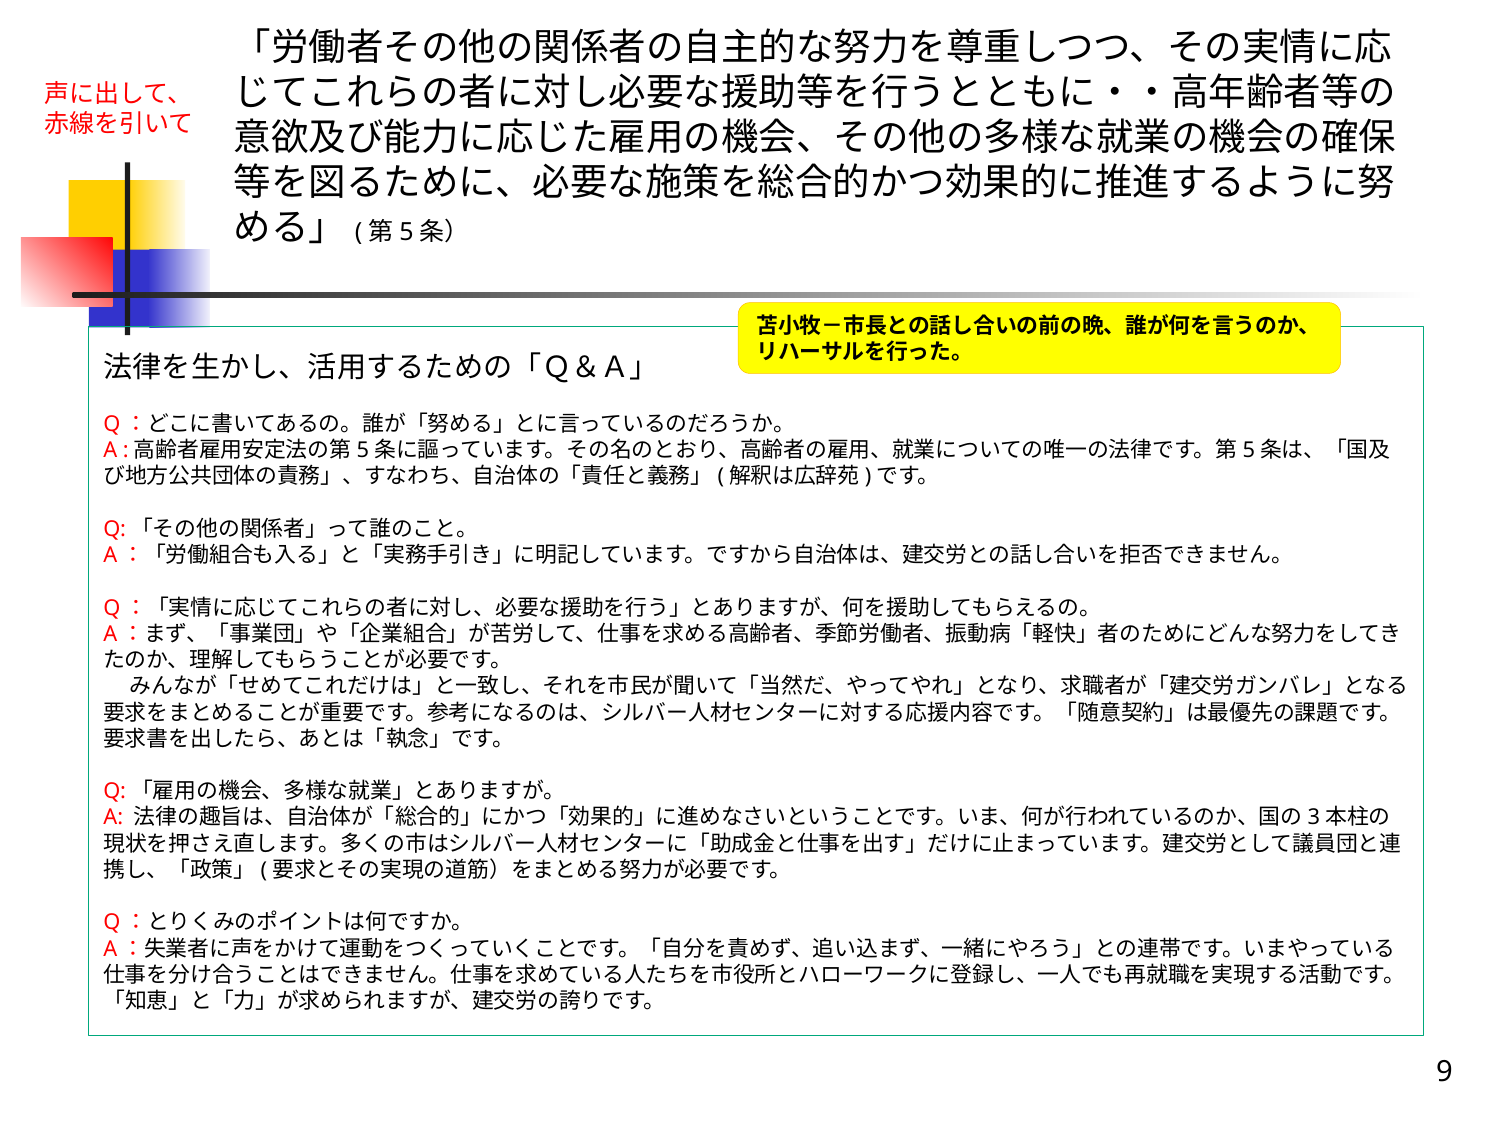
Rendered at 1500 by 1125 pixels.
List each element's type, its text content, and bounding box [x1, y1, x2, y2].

slide_number 9 [1154, 1023, 1468, 1100]
text_box 声に出して、 赤線を引いて [27, 64, 220, 151]
text_box 法律を生かし、活用するための「Ｑ＆Ａ」 Q：どこに書いてあるの。誰が「努める」とに言っているのだろうか。 A :高齢者雇用安定法の第5条に謳っています。その名のとおり、高齢者の雇用、就業についての唯一の法律です。第5条は、「国及び地方公共団体の責務」、すなわち、自治体の「責任と義務」(解釈は広辞苑)です。 Q:「その他の関係者」って誰のこと。 A：「労働組合も入る」と「実務手引き」に明記しています。ですから自治体は、建交労との話し合いを拒否できません。 Q：「実情に応じてこれらの者に対し、必要な援助を行う」とありますが、何を援助してもらえるの。 A：まず、「事業団」や「企業組合」が苦労して、仕事を求める高齢者、季節労働者、振動病「軽快」者のためにどんな努力をしてきたのか、理解してもらうことが必要です。 みんなが「せめてこれだけは」と一致し、それを市民が聞いて「当然だ、やってやれ」となり、求職者が「建交労ガンバレ」となる要求をまとめることが重要です。参考になるのは、シルバー人材センターに対する応援内容です。「随意契約」は最優先の課題です。 要求書を出したら、あとは「執念」です。 Q:「雇用の機会、多様な就業」とありますが。 A: 法律の趣旨は、自治体が「総合的」にかつ「効果的」に進めなさいということです。いま、何が行われているのか、国の3本柱の現状を押さえ直します。多くの市はシルバー人材センターに「助成金と仕事を出す」だけに止まっています。建交労として議員団と連携し、「政策」(要求とその実現の道筋）をまとめる努力が必要です。 Q：とりくみのポイントは何ですか。 A：失業者に声をかけて運動をつくっていくことです。「自分を責めず、追い込まず、一緒にやろう」との連帯です。いまやっている仕事を分け合うことはできません。仕事を求めている人たちを市役所とハローワークに登録し、一人でも再就職を実現する活動です。「知恵」と「力」が求められますが、建交労の誇りです。 [86, 324, 1425, 1037]
title 「労働者その他の関係者の自主的な努力を尊重しつつ、その実情に応じてこれらの者に対し必要な援助等を行うとともに・・高年齢者等の意欲及び能力に応じた雇用の機会、その他の多様な就業の機会の確保等を図るために、必要な施策を総合的かつ効果的に推進するように努める」(第5条） [218, 34, 1436, 256]
text_box 苫小牧－市長との話し合いの前の晩、誰が何を言うのか、リハーサルを行った。 [736, 300, 1343, 376]
